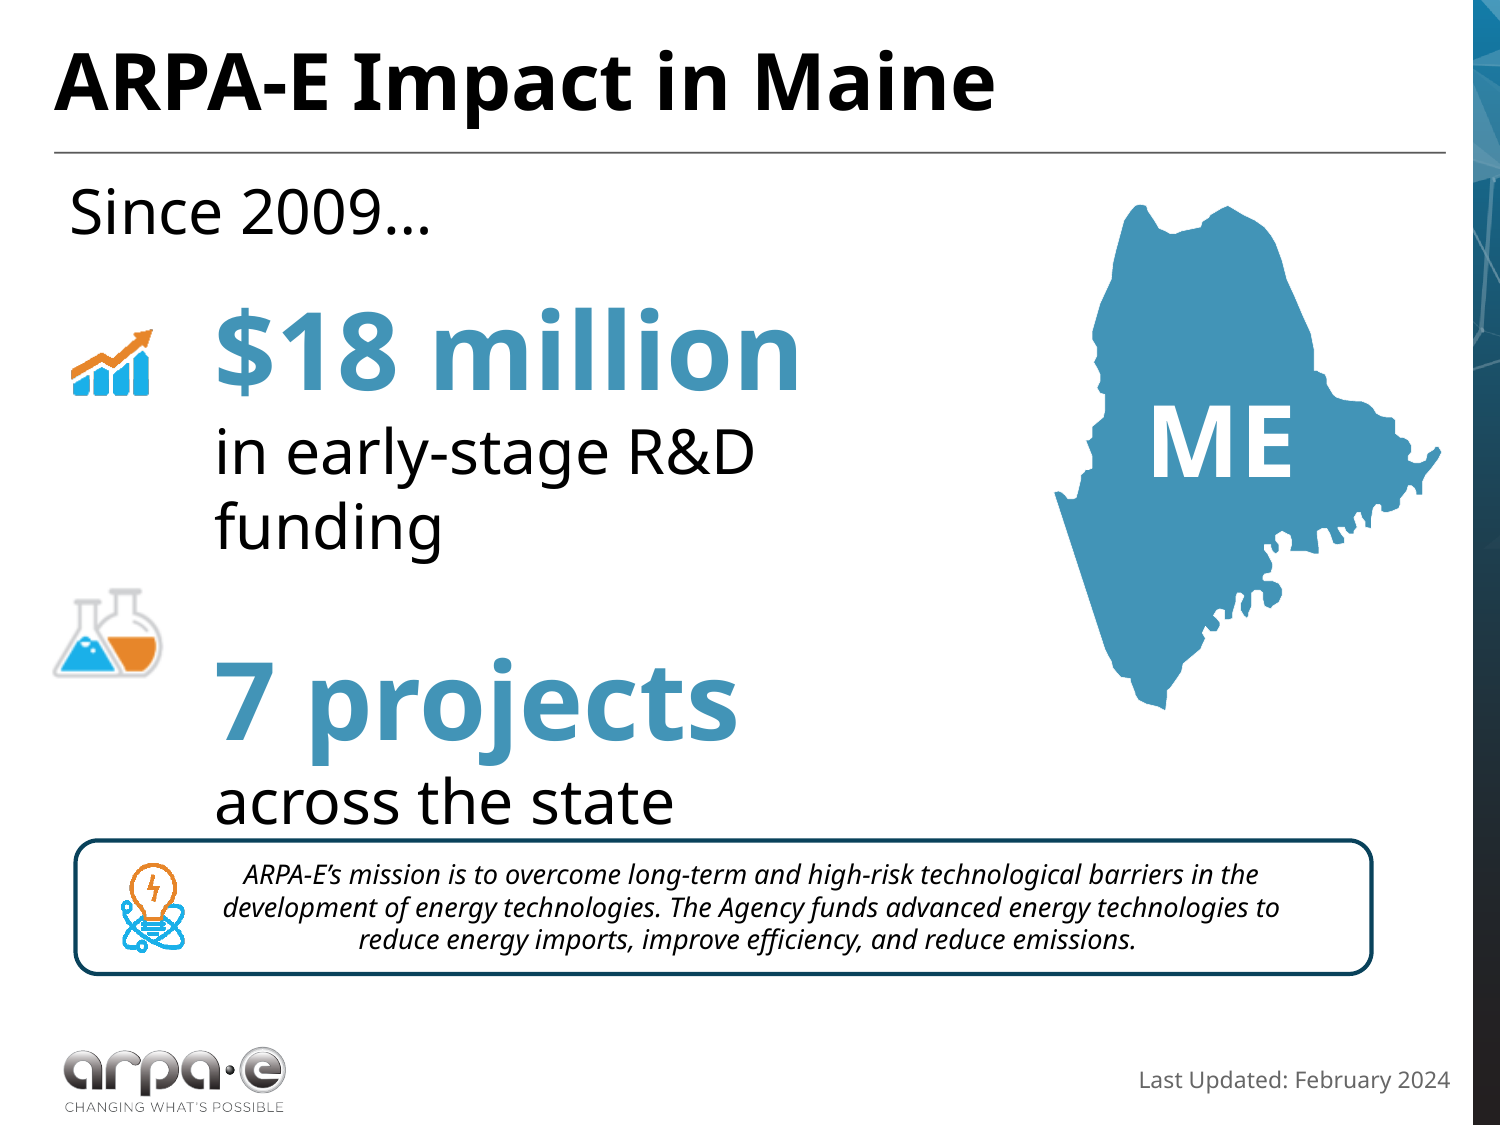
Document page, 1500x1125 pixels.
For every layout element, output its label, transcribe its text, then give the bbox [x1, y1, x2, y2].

text_box ME [1053, 370, 1389, 505]
picture [0, 0, 1500, 1125]
text_box [215, 838, 1374, 977]
text_box Since 2009… [55, 165, 494, 255]
title ARPA-E Impact in Maine [55, 11, 1448, 147]
text_box Last Updated: February 2024 [1123, 1058, 1480, 1101]
text_box [1092, 204, 1315, 370]
text_box [1057, 505, 1376, 711]
text_box ARPA-E’s mission is to overcome long-term and high-risk technological barriers in the development of energy technologies. The Agency funds advanced energy technologies to reduce energy imports, improve efficiency, and reduce emissions. [222, 850, 1320, 963]
text_box [73, 839, 89, 973]
text_box [1380, 417, 1442, 513]
text_box $18 million in early-stage R&D funding 7 projects across the state [199, 274, 984, 838]
